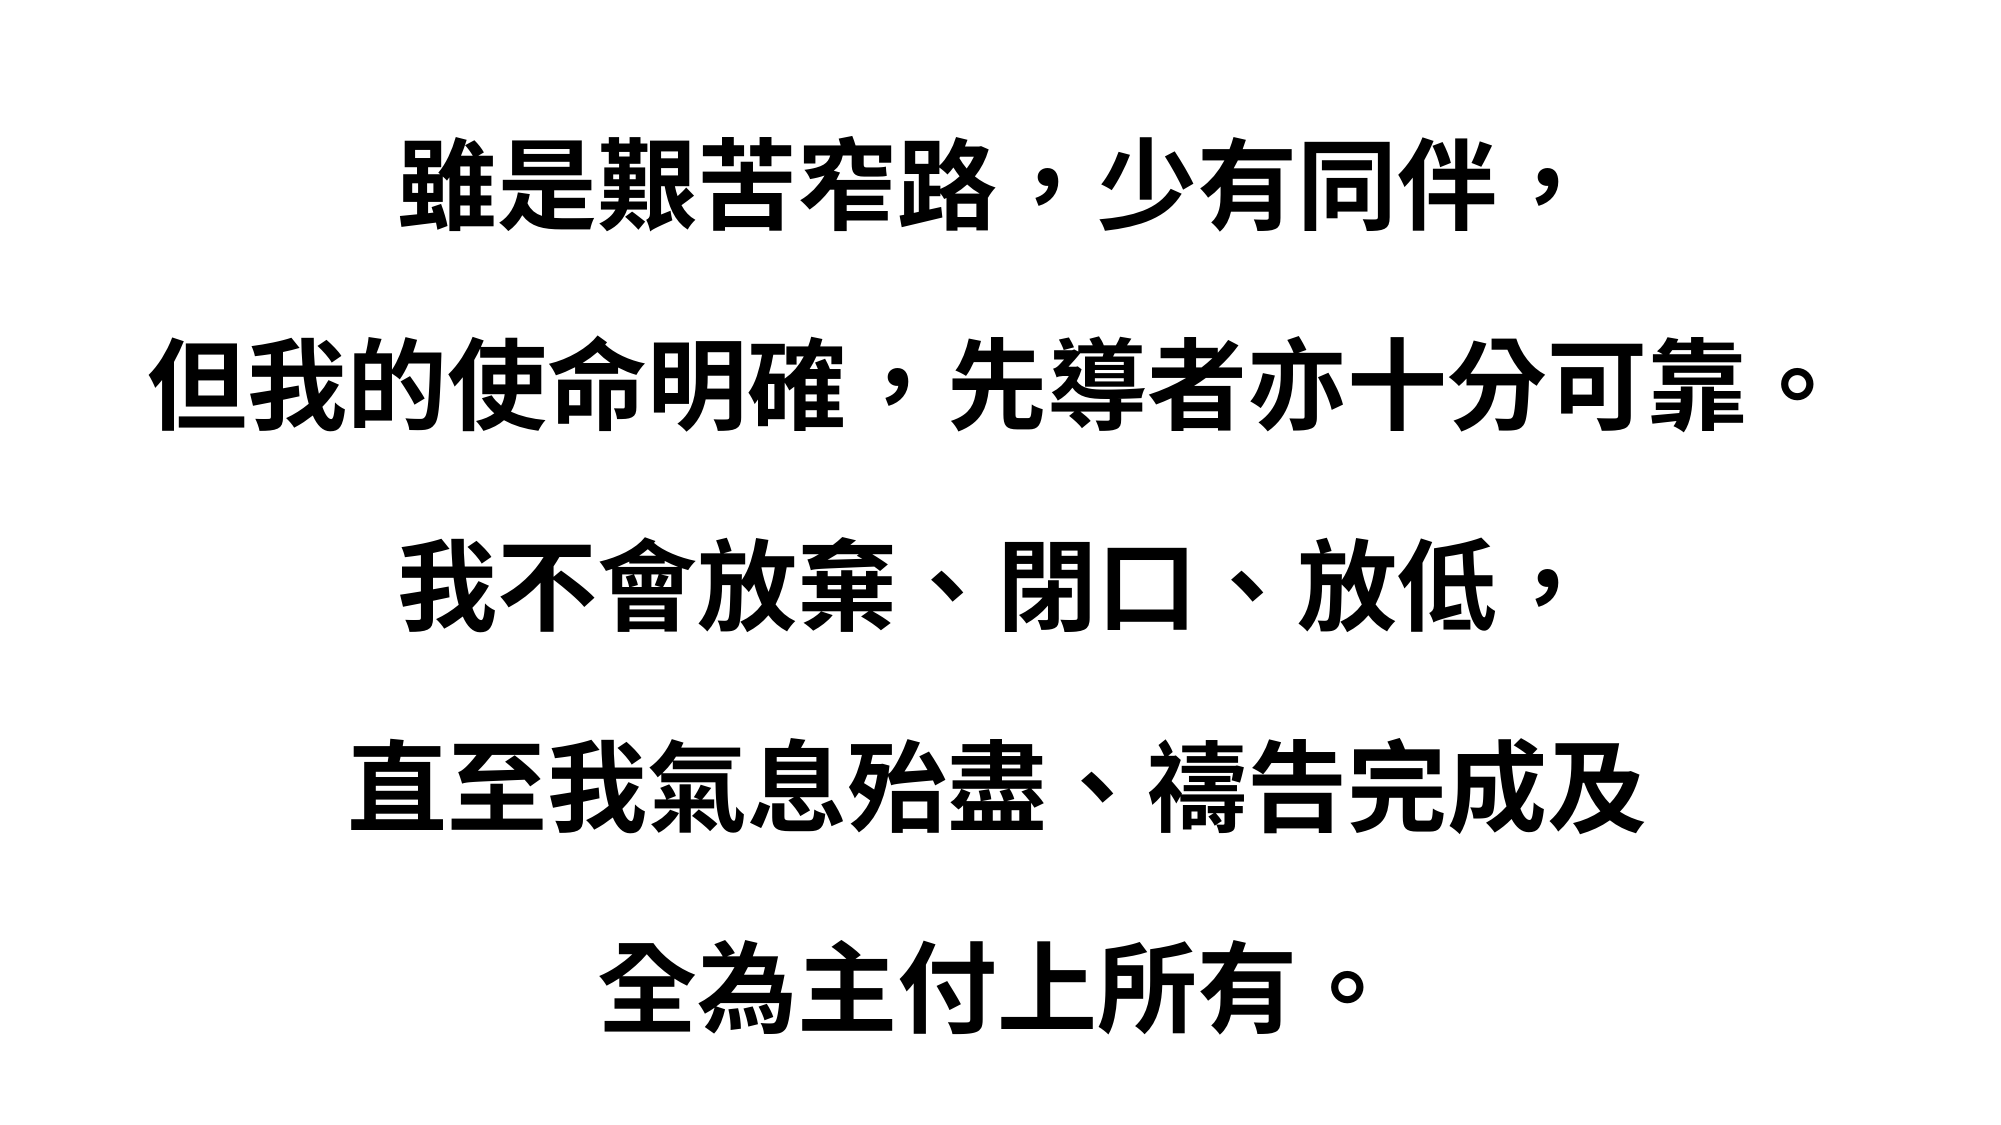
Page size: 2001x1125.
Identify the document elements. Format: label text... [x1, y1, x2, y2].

list 雖是艱苦窄路，少有同伴， 但我的使命明確，先導者亦十分可靠。 我不會放棄、閉口、放低， 直至我氣息殆盡、禱告完成及 全為主付上所有。 [110, 54, 1885, 1083]
